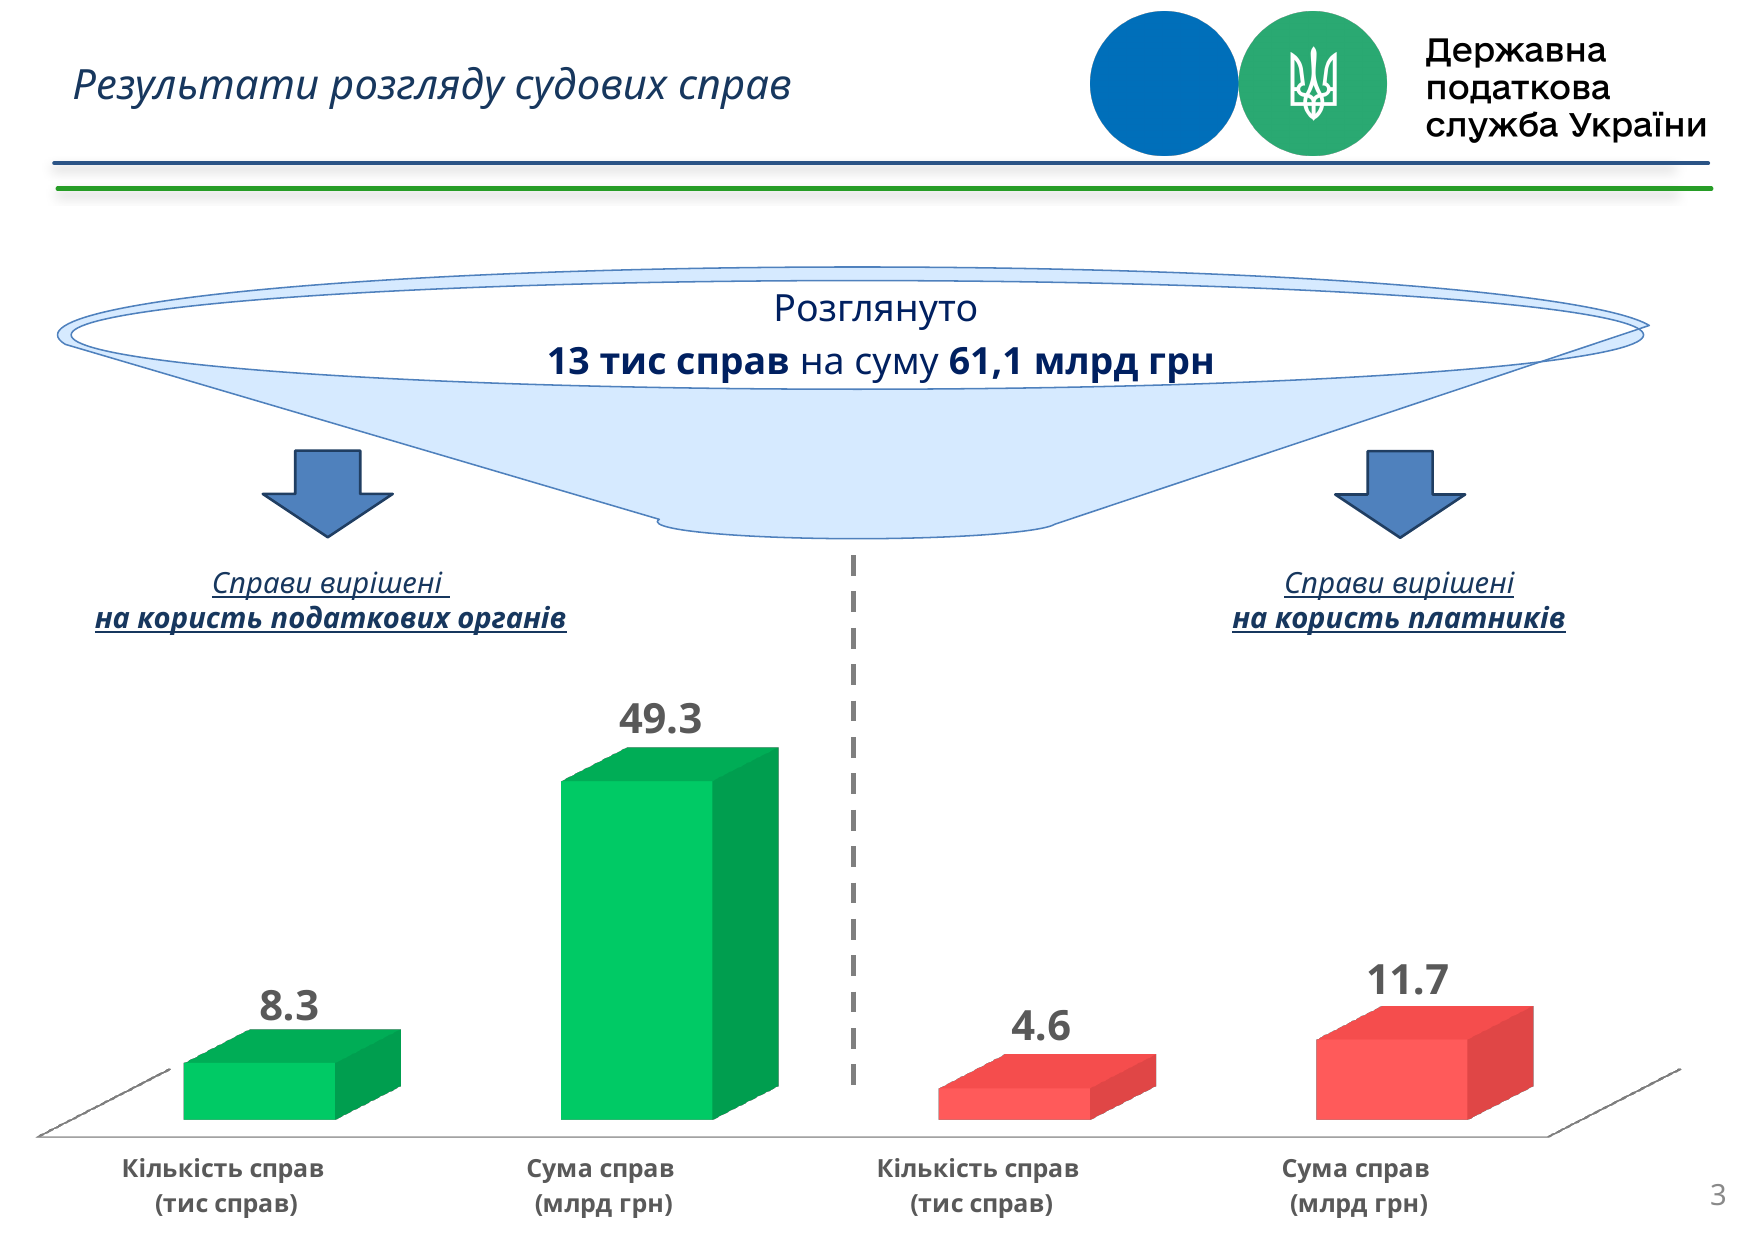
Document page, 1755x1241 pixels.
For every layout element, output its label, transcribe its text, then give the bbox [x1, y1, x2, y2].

picture [1090, 10, 1709, 156]
text_box Справи вирішені на користь податкових органів [0, 555, 662, 643]
chart [14, 636, 1740, 1223]
text_box Результати розгляду судових справ [57, 50, 1066, 116]
text_box Справи вирішені на користь платників [1108, 555, 1691, 633]
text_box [57, 266, 1658, 539]
